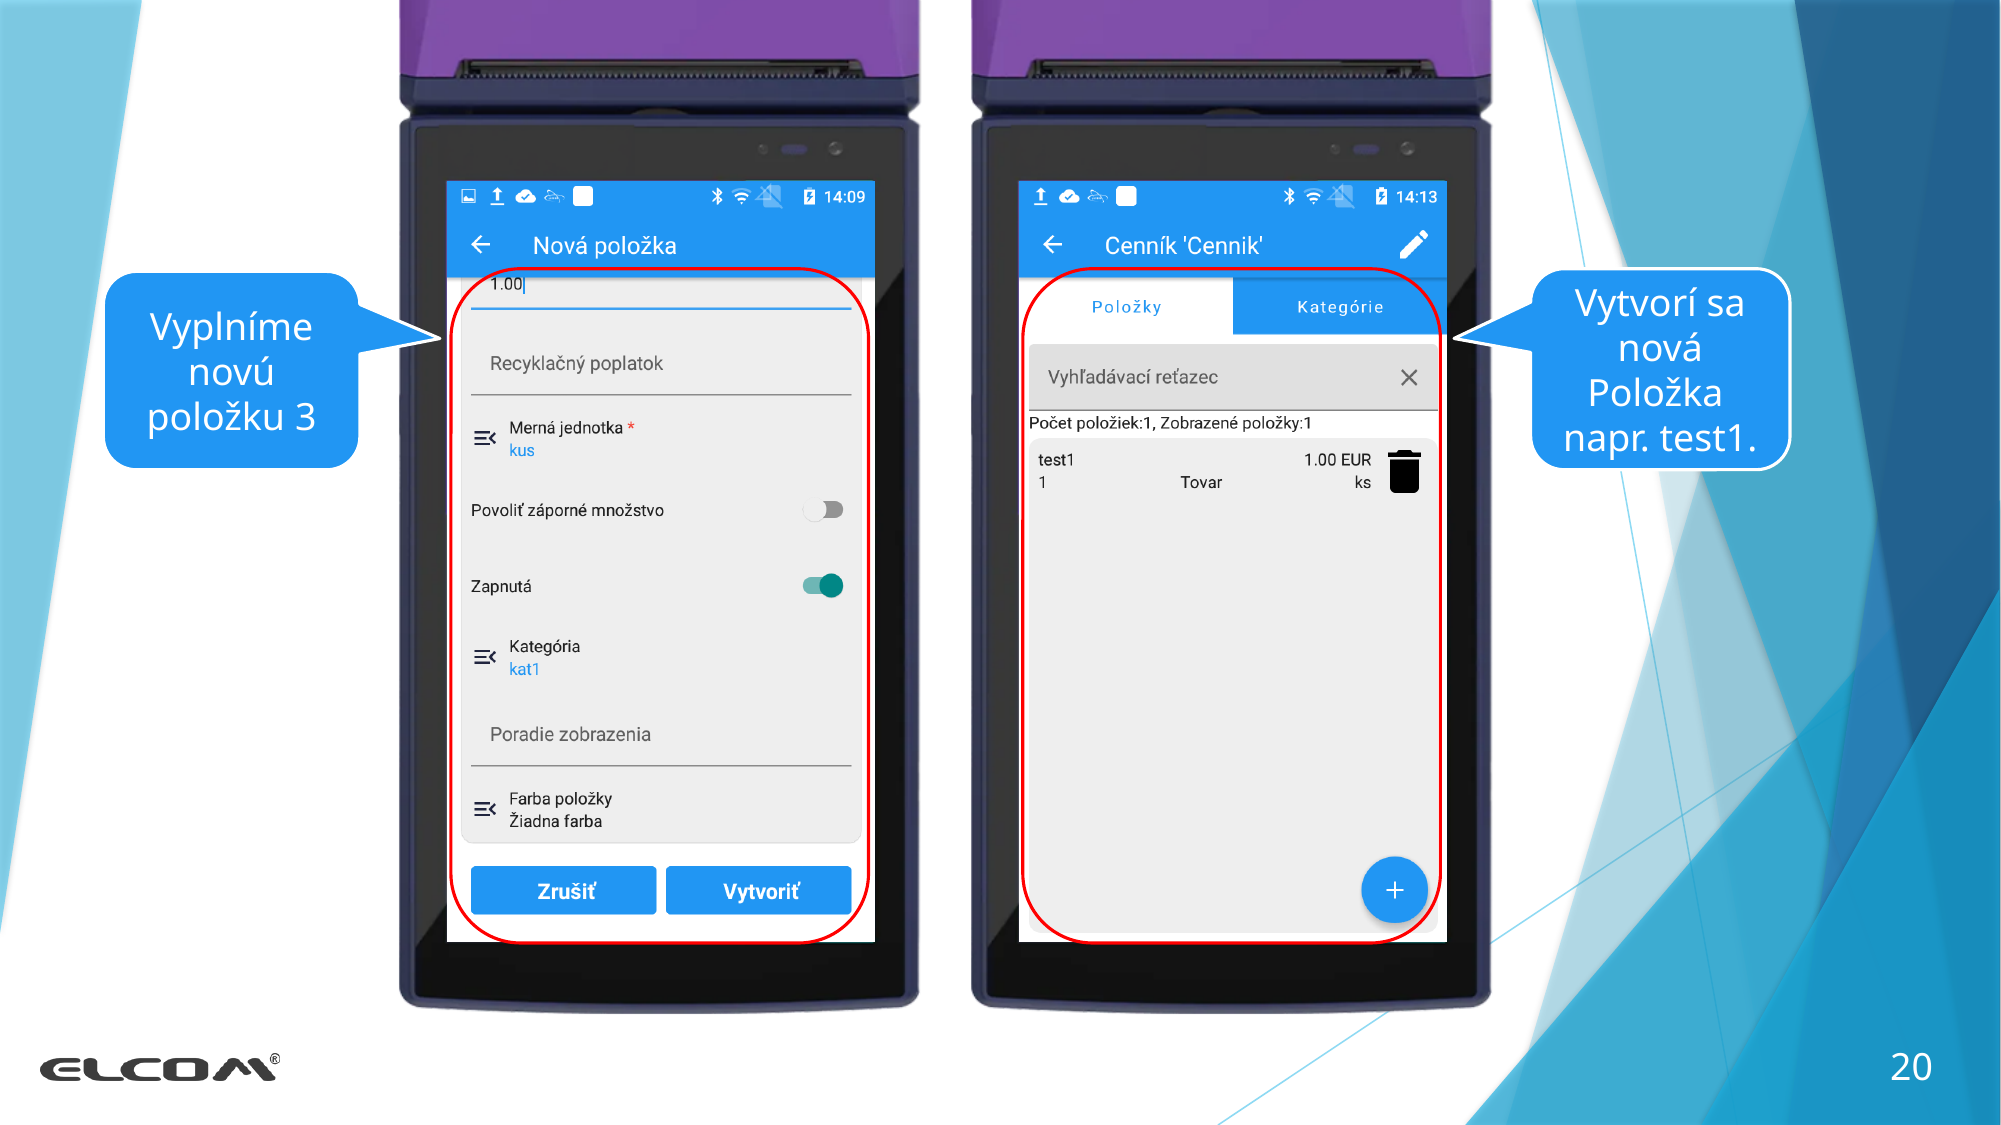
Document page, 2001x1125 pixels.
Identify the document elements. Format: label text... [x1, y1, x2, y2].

picture [40, 0, 1791, 1100]
text_box Vyplníme novú položku 3 [101, 284, 108, 457]
text_box 20 [1795, 1035, 1949, 1100]
